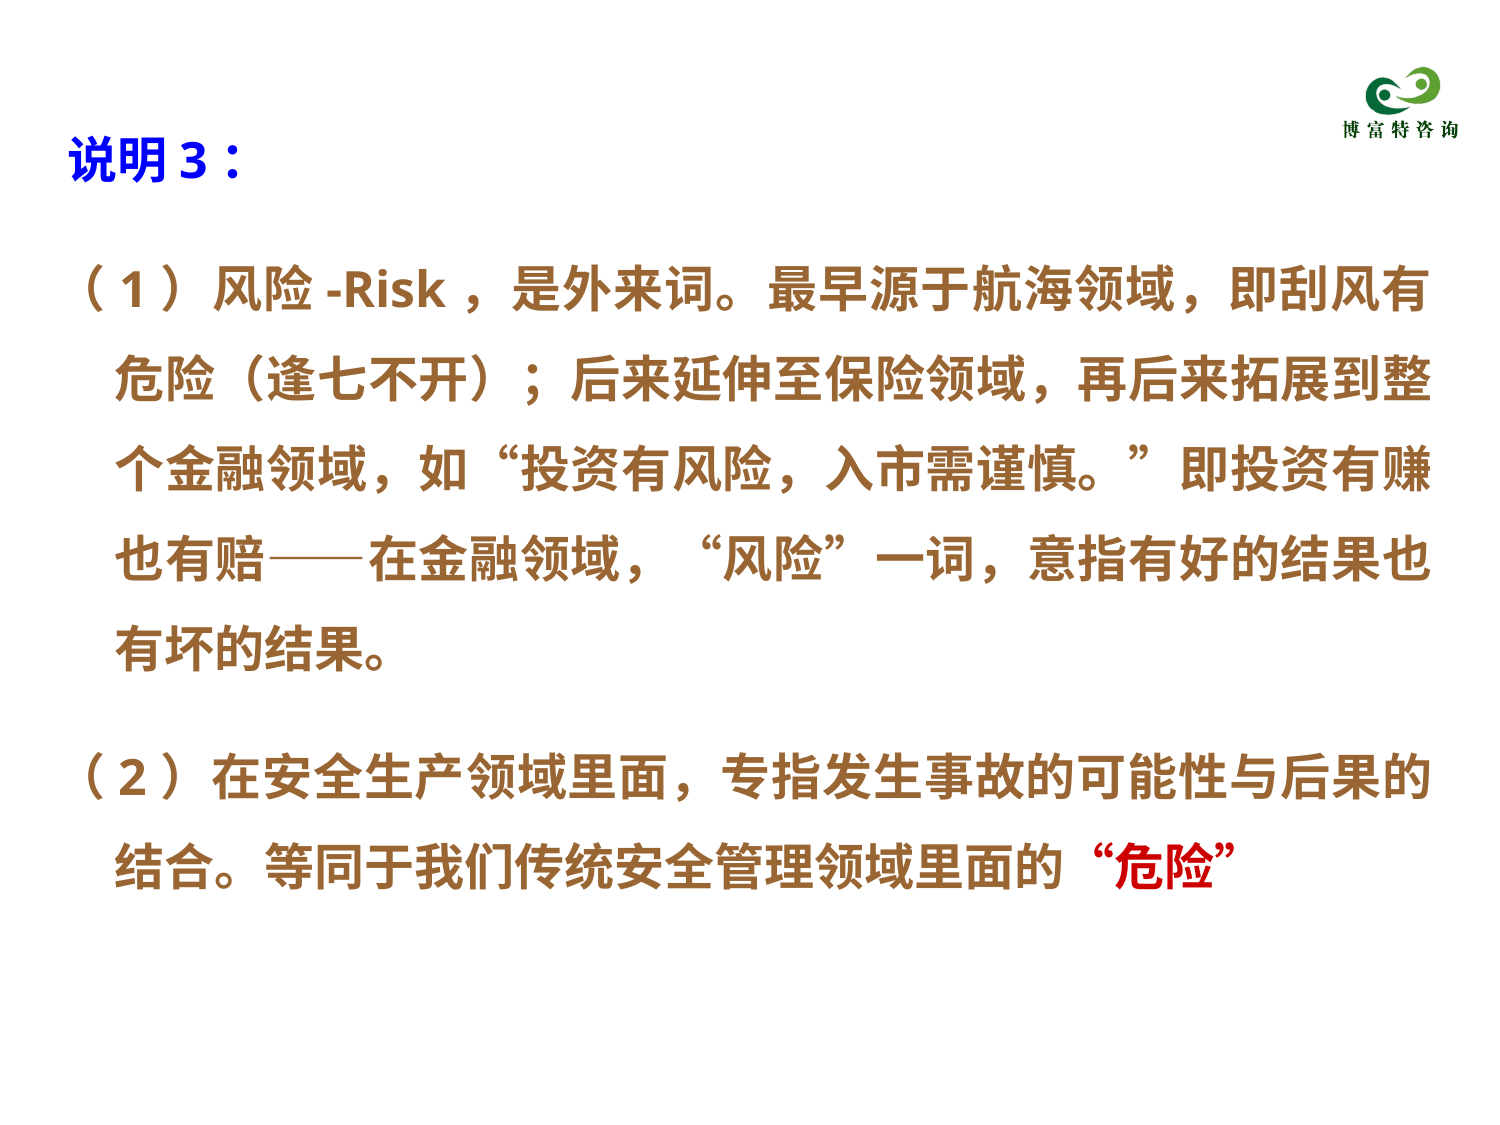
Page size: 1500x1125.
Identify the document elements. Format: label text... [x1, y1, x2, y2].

list （1）风险-Risk，是外来词。最早源于航海领域，即刮风有危险（逢七不开）；后来延伸至保险领域，再后来拓展到整个金融领域，如“投资有风险，入市需谨慎。”即投资有赚也有赔——在金融领域，“风险”一词，意指有好的结果也有坏的结果。 （2）在安全生产领域里面，专指发生事故的可能性与后果的结合。等同于我们传统安全管理领域里面的“危险” [40, 219, 1448, 1016]
picture [1328, 66, 1477, 141]
title 说明3： [52, 101, 1414, 197]
